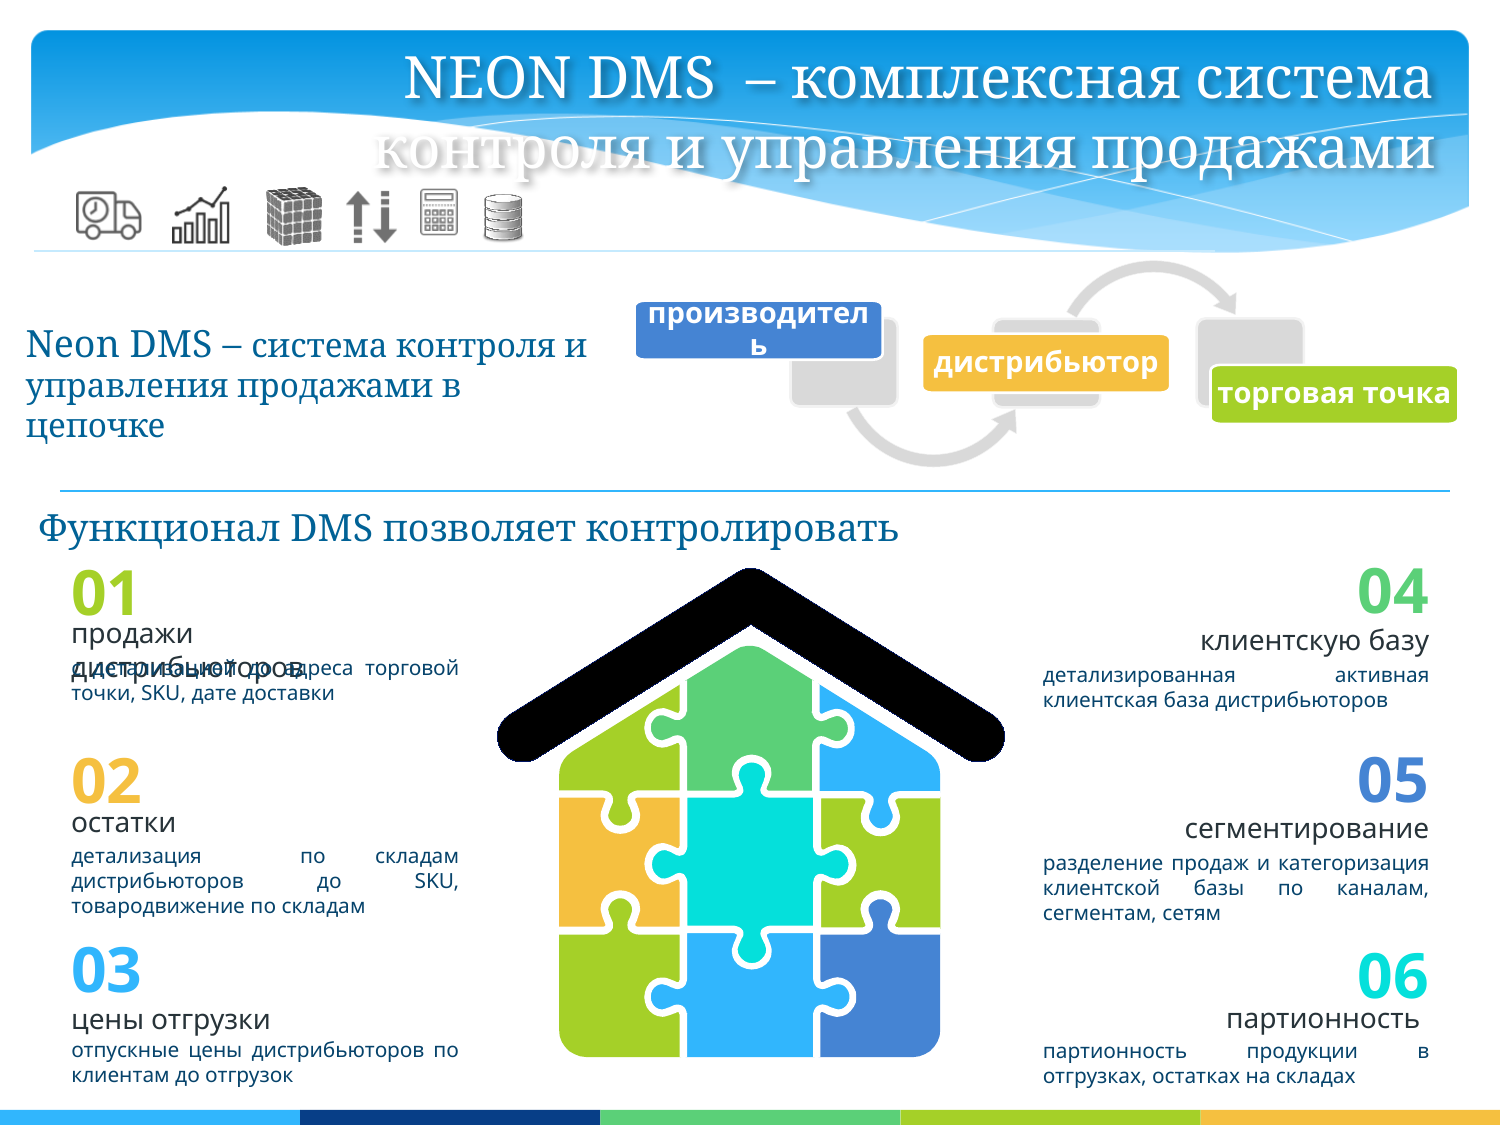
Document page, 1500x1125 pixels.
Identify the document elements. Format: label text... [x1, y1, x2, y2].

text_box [1031, 545, 1441, 1095]
text_box Neon DMS – система контроля и управления продажами в цепочке [10, 312, 609, 452]
text_box Функционал DMS позволяет контролировать [23, 496, 916, 557]
picture [28, 25, 1471, 255]
text_box NEON DMS – комплексная система контроля и управления продажами [100, 7, 1451, 213]
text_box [497, 567, 1005, 1058]
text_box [634, 249, 1459, 476]
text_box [59, 547, 471, 1094]
